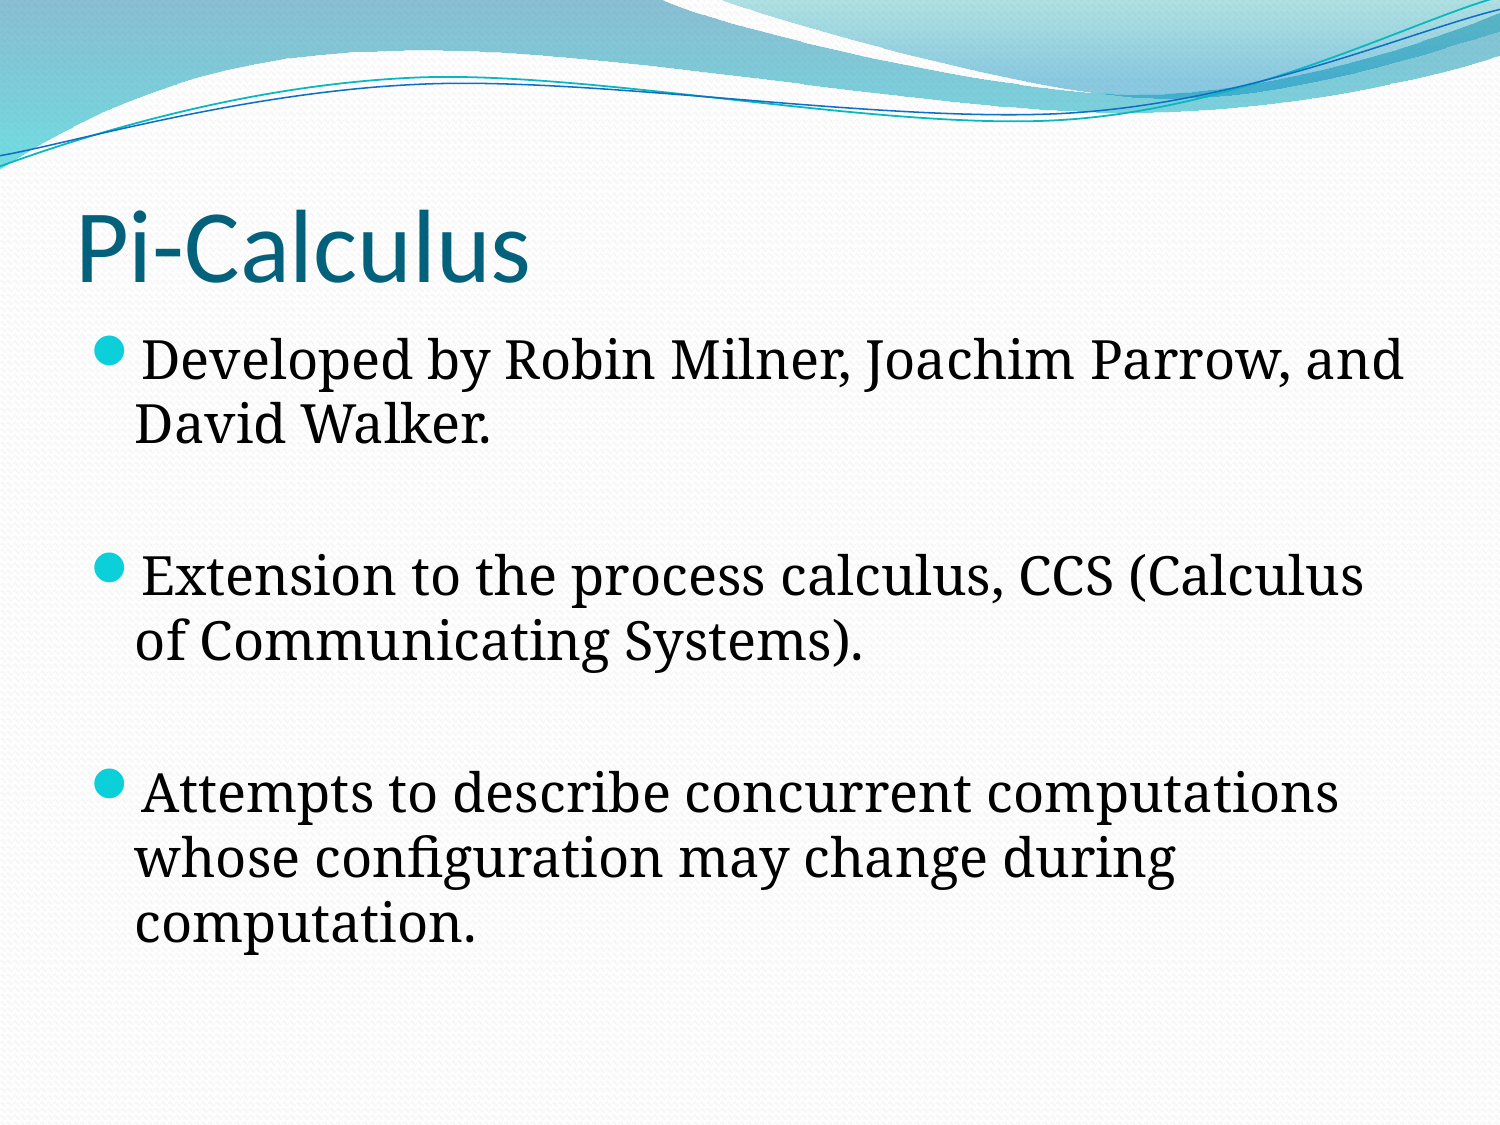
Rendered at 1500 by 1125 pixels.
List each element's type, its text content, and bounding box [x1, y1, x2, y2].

list Developed by Robin Milner, Joachim Parrow, and David Walker. Extension to the process calculus, CCS (Calculus of Communicating Systems). Attempts to describe concurrent computations whose configuration may change during computation. [74, 317, 1426, 1038]
title Pi-Calculus [74, 115, 1426, 304]
